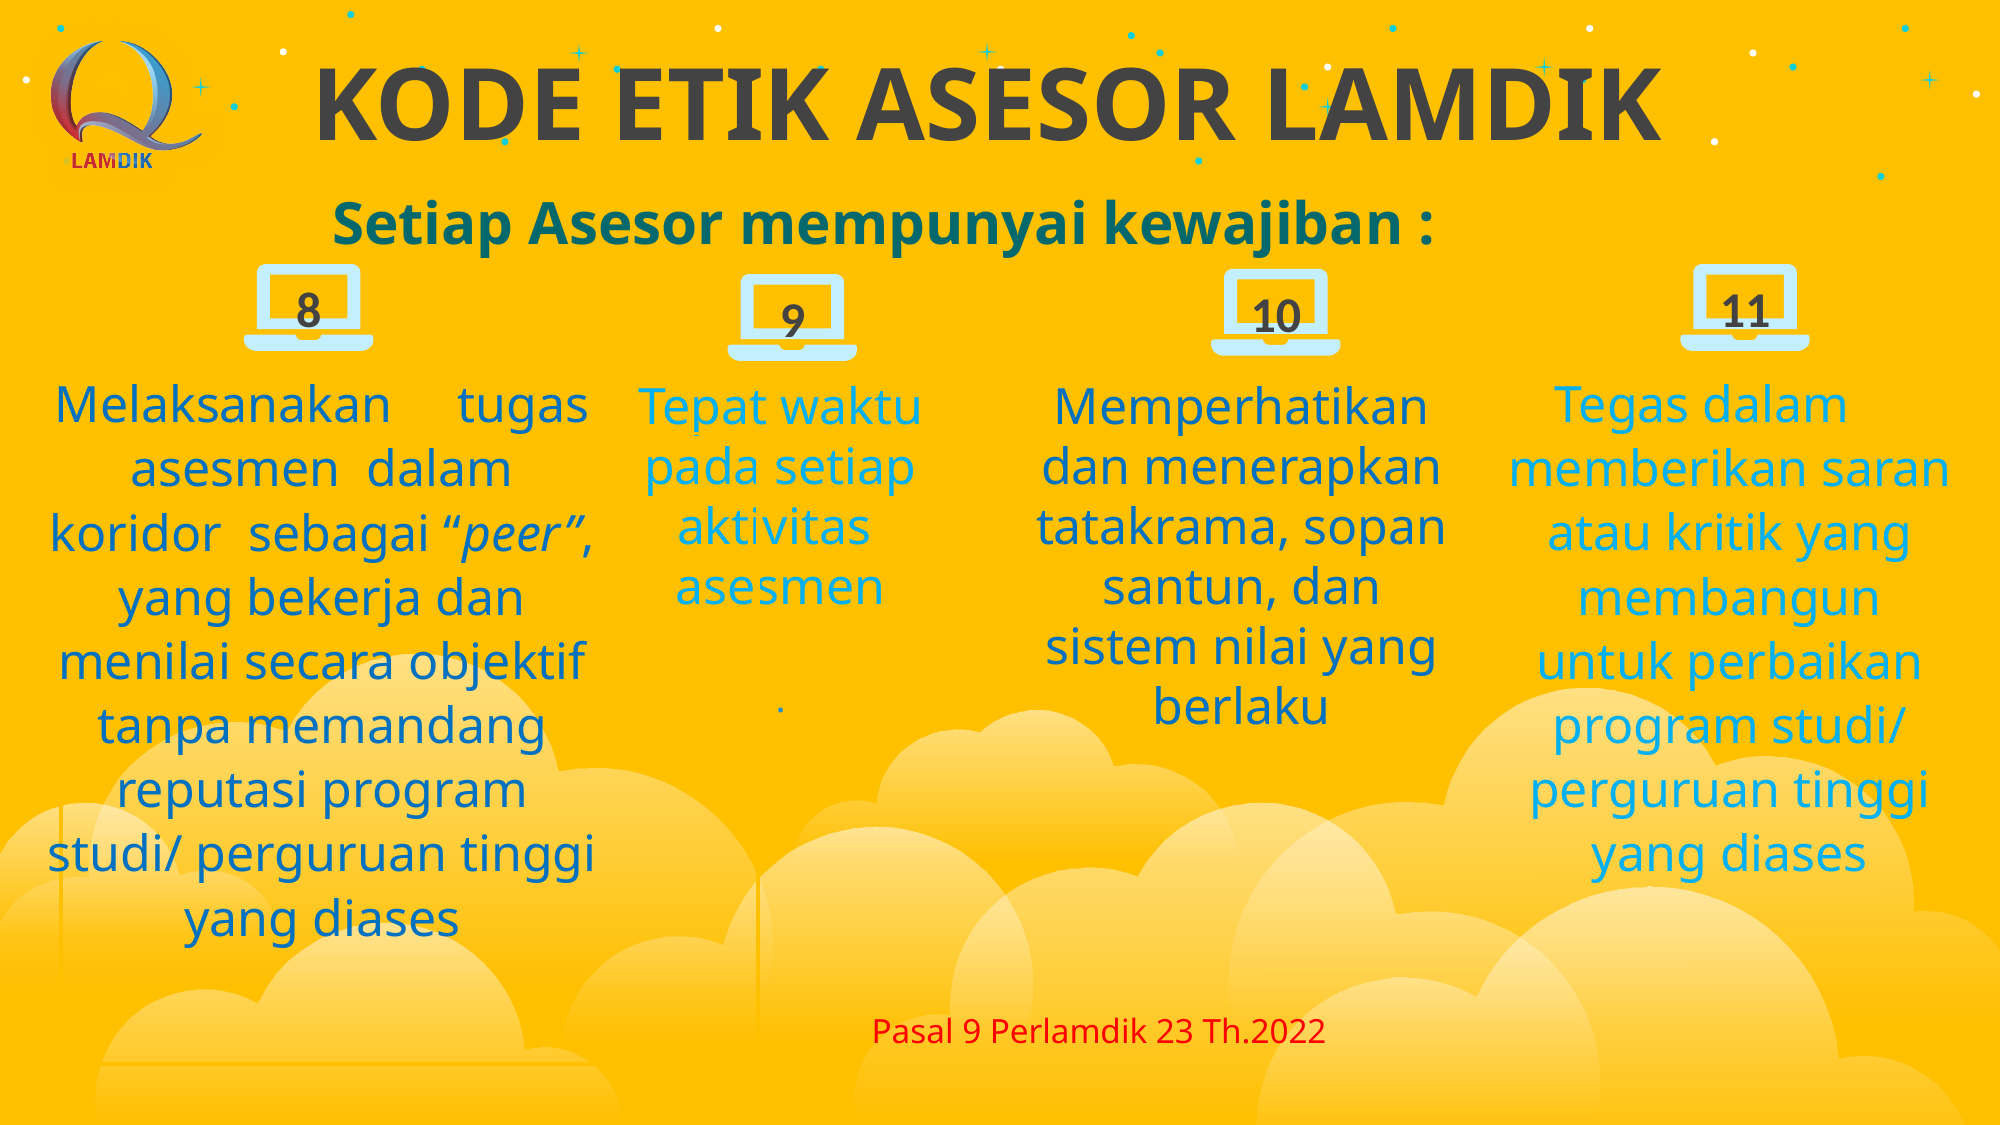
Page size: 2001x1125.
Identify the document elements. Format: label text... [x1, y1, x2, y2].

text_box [61, 374, 1450, 1065]
text_box Melaksanakan tugas asesmen dalam koridor sebagai “peer”, yang bekerja dan menilai secara objektif tanpa memandang reputasi program studi/ perguruan tinggi yang diases [27, 361, 617, 954]
text_box 8 [244, 334, 374, 351]
text_box 9 [727, 344, 857, 361]
text_box 9 [740, 274, 845, 340]
picture [9, 0, 244, 211]
text_box 10 [1224, 268, 1328, 334]
text_box KODE ETIK ASESOR LAMDIK [262, 40, 1745, 99]
text_box 10 [1211, 339, 1341, 356]
text_box 8 [256, 264, 361, 330]
text_box Setiap Asesor mempunyai kewajiban : [317, 173, 1600, 264]
text_box 11 [1680, 334, 1810, 351]
text_box Tegas dalam memberikan saran atau kritik yang membangun untuk perbaikan program studi/ perguruan tinggi yang diases [1431, 360, 1973, 890]
text_box 11 [1693, 264, 1797, 330]
